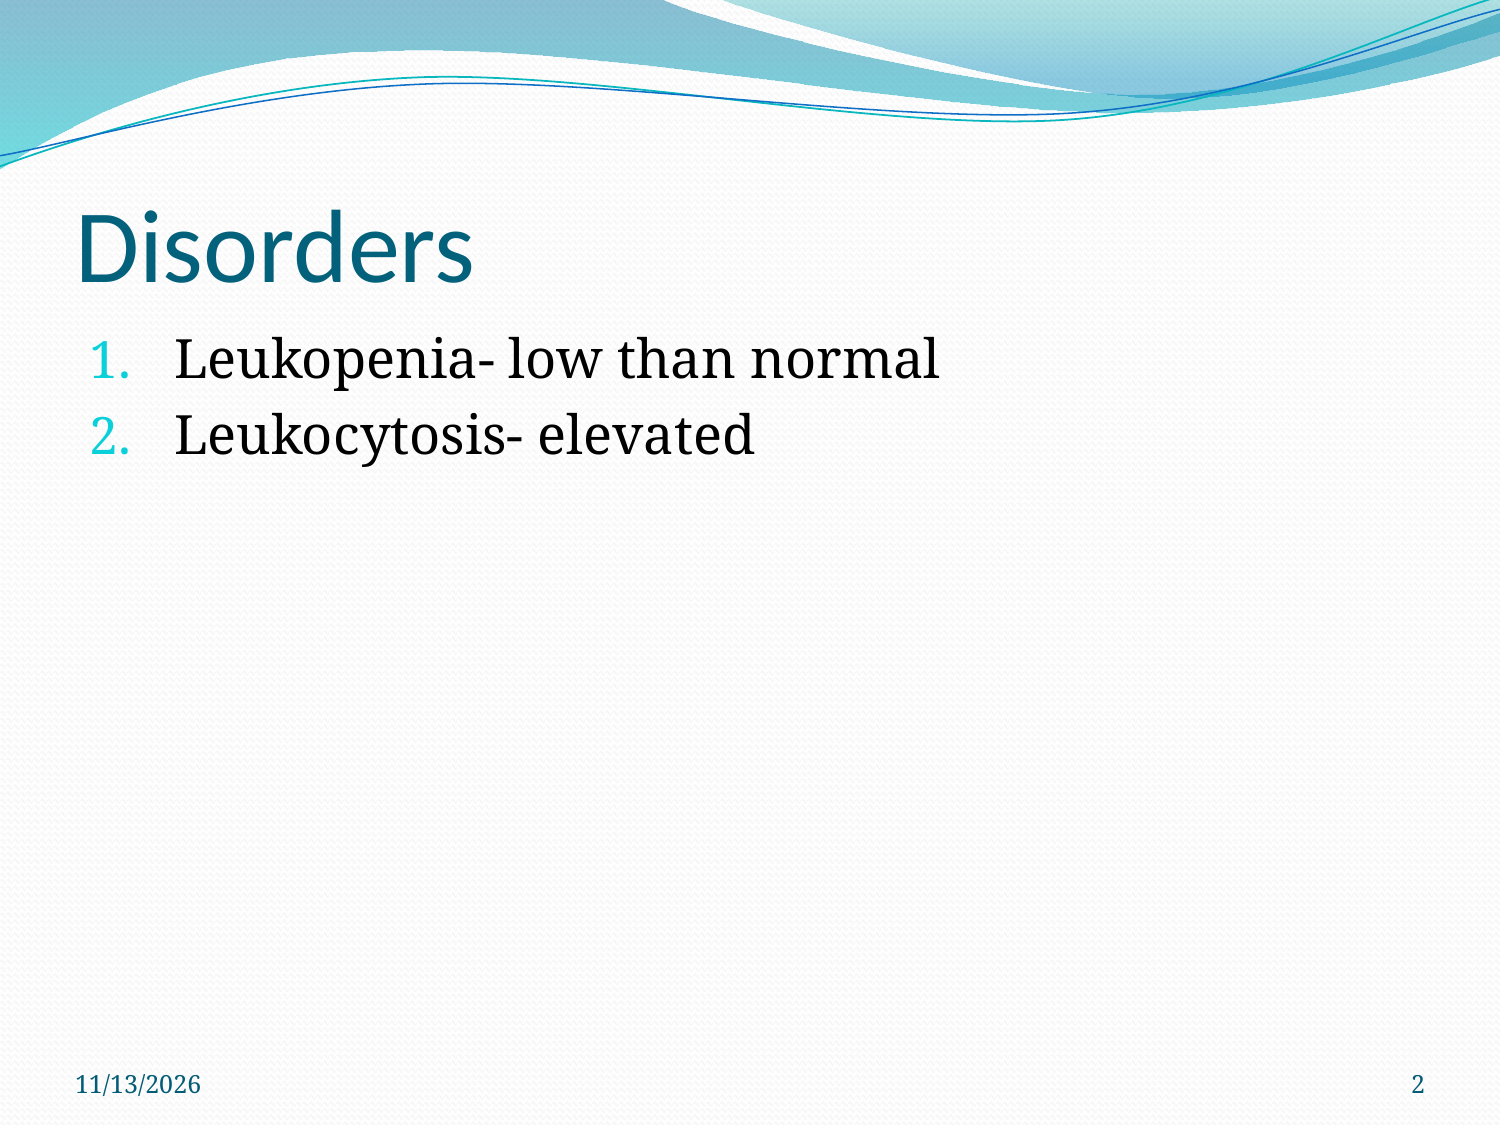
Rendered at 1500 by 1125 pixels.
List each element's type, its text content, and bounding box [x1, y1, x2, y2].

title Disorders [75, 115, 1425, 303]
slide_number 2 [1299, 1042, 1425, 1103]
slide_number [75, 1042, 425, 1103]
list Leukopenia- low than normal Leukocytosis- elevated [75, 317, 1425, 1038]
